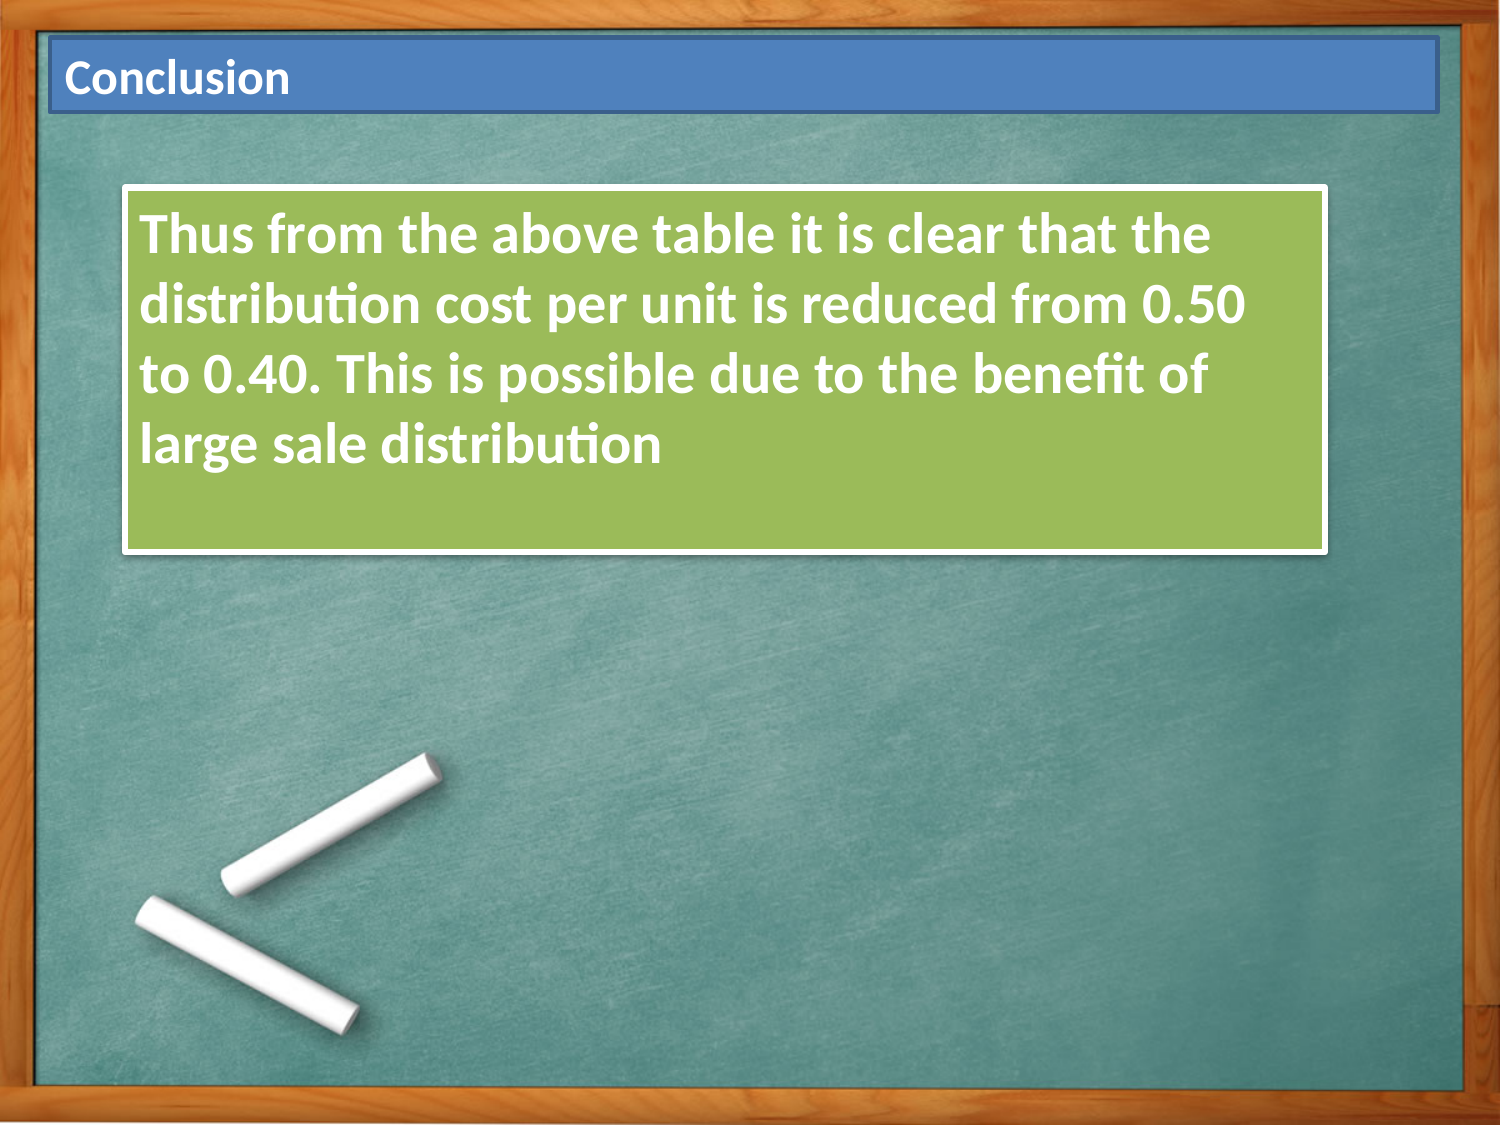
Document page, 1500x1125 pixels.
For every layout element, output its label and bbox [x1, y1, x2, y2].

list [0, 0, 1500, 1125]
